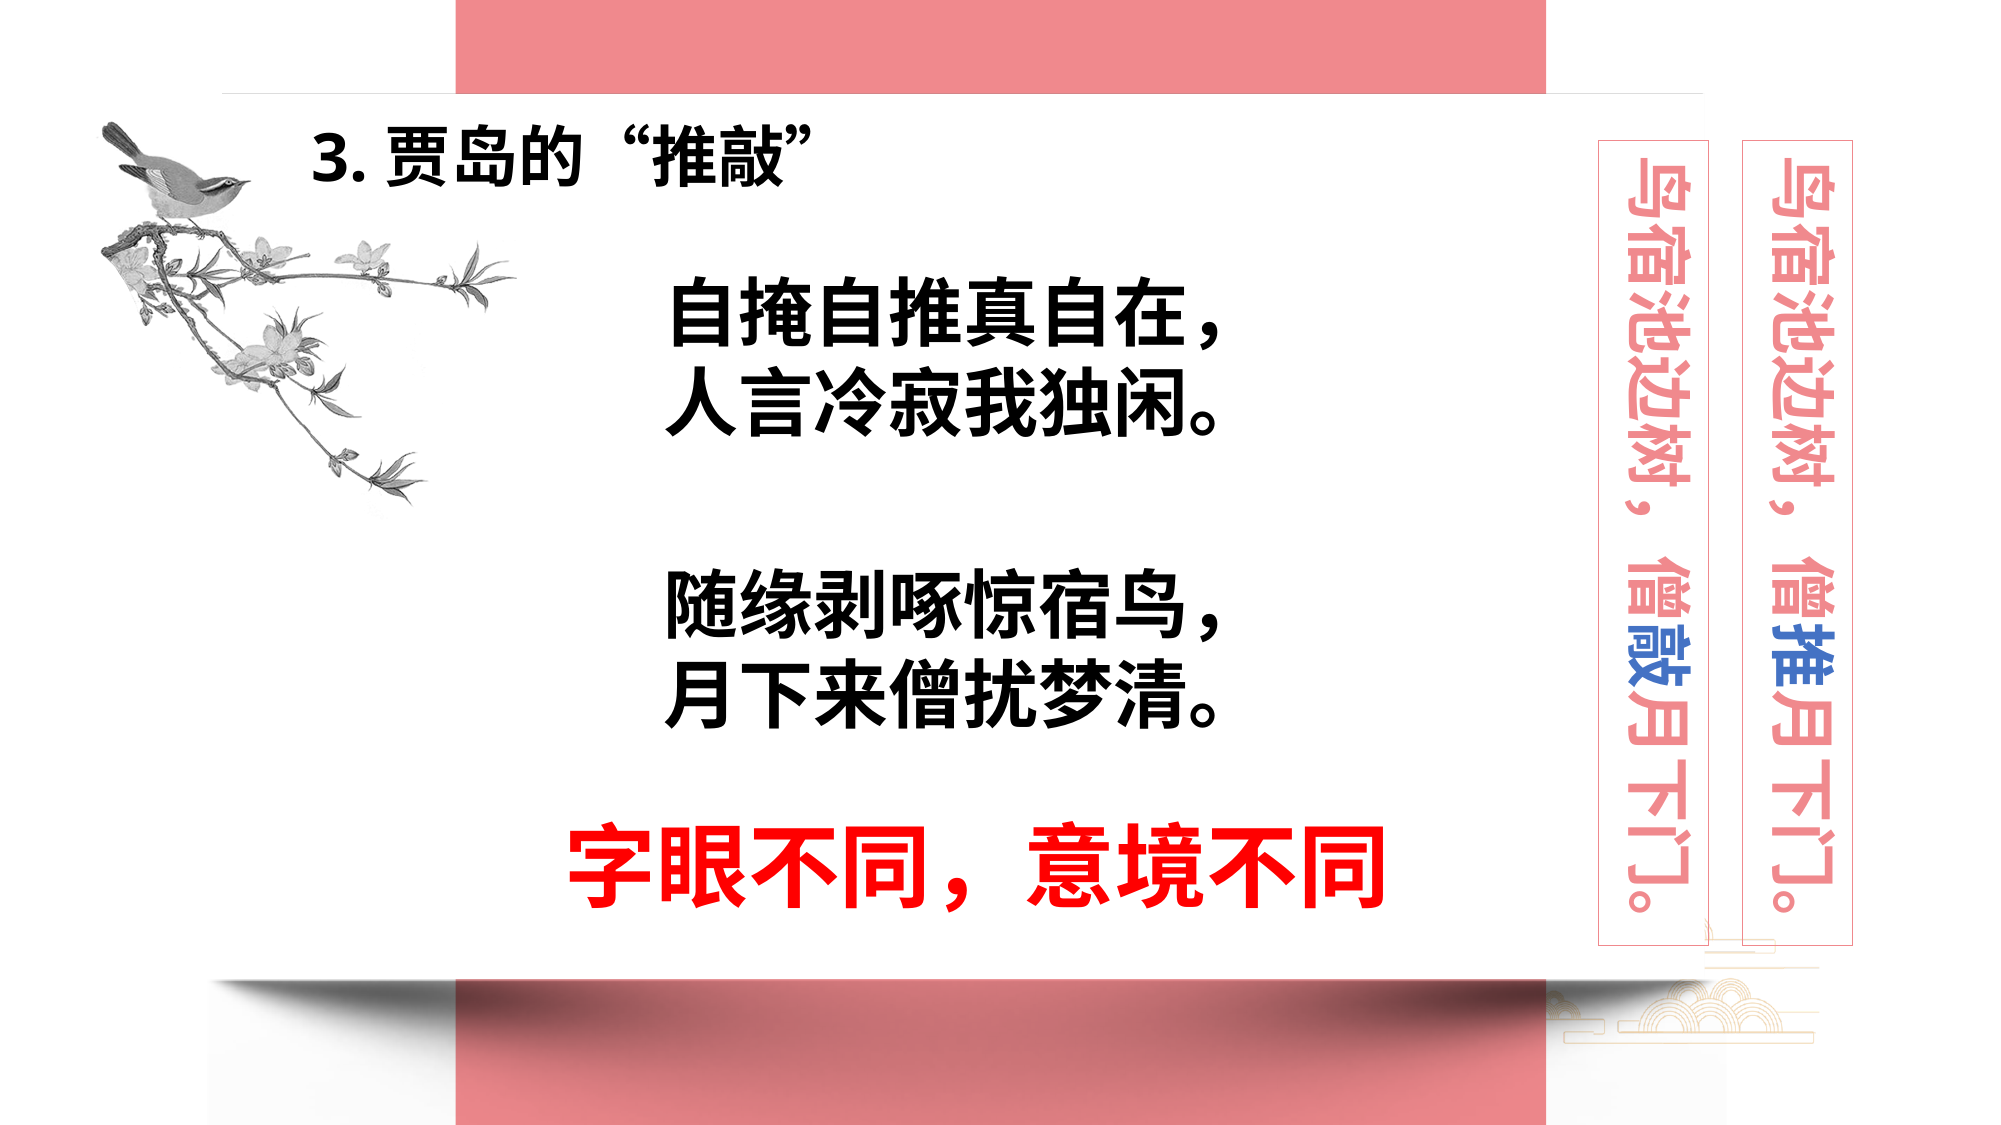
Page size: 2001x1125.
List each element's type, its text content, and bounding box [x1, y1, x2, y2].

text_box 鸟宿池边树，僧敲月下门。 [1598, 140, 1709, 946]
text_box 随缘剥啄惊宿鸟，月下来僧扰梦清。 [648, 550, 1311, 745]
picture [33, 72, 519, 566]
text_box 鸟宿池边树，僧推月下门。 [1742, 140, 1853, 946]
text_box 3.贾岛的“推敲” [519, 107, 968, 203]
picture [208, 981, 1726, 1125]
text_box 字眼不同，意境不同 [550, 801, 1450, 927]
picture [1705, 893, 1820, 1044]
text_box 自掩自推真自在， 人言冷寂我独闲。 [648, 257, 1352, 453]
